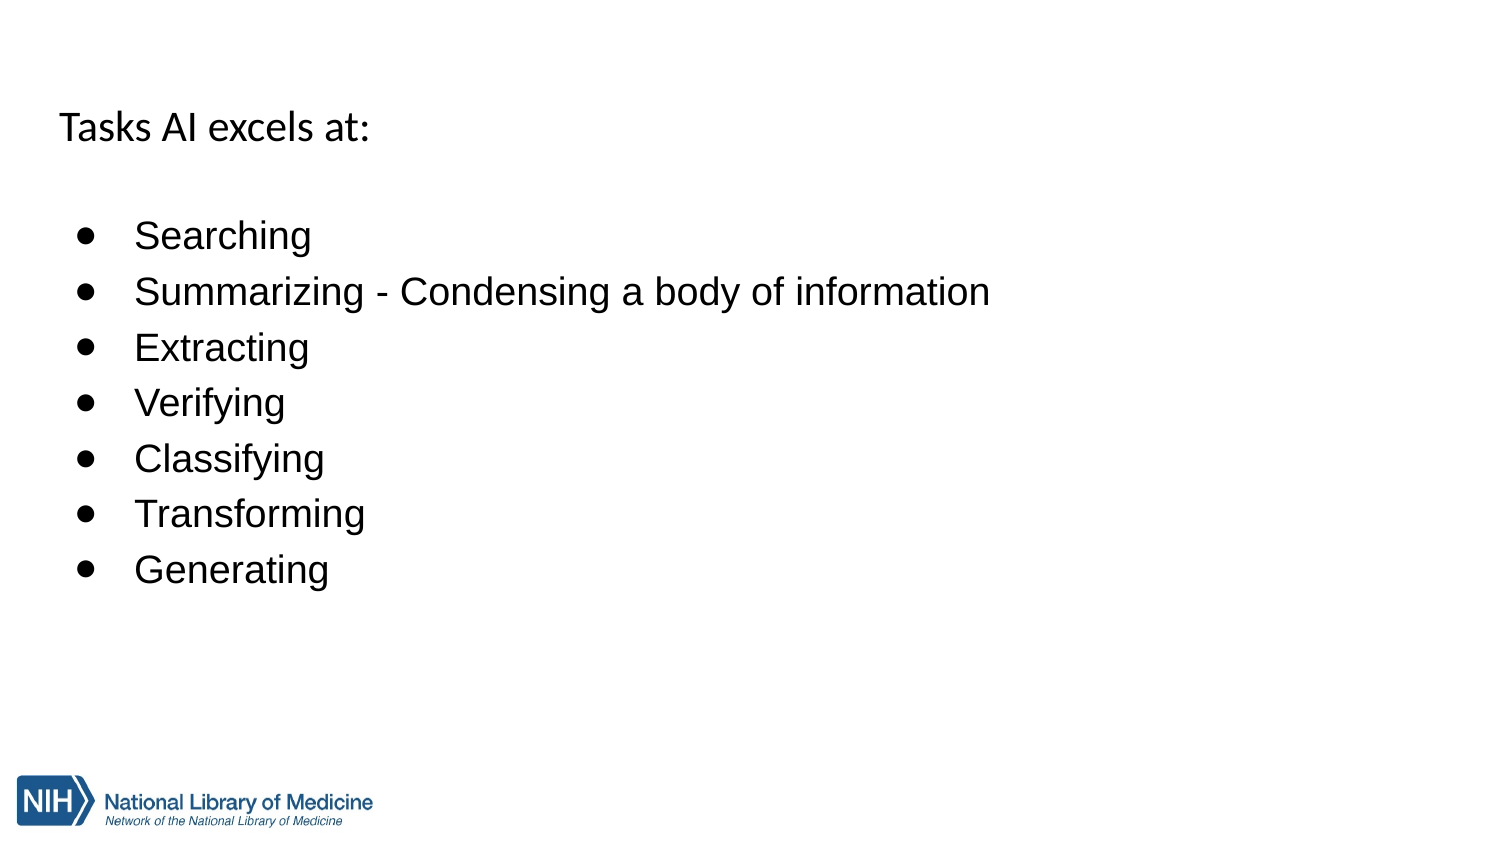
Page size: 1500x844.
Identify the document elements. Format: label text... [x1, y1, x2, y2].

text_box Tasks AI excels at: Searching Summarizing - Condensing a body of information Extracting Verifying Classifying Transforming Generating [44, 82, 1366, 748]
picture [16, 775, 373, 833]
